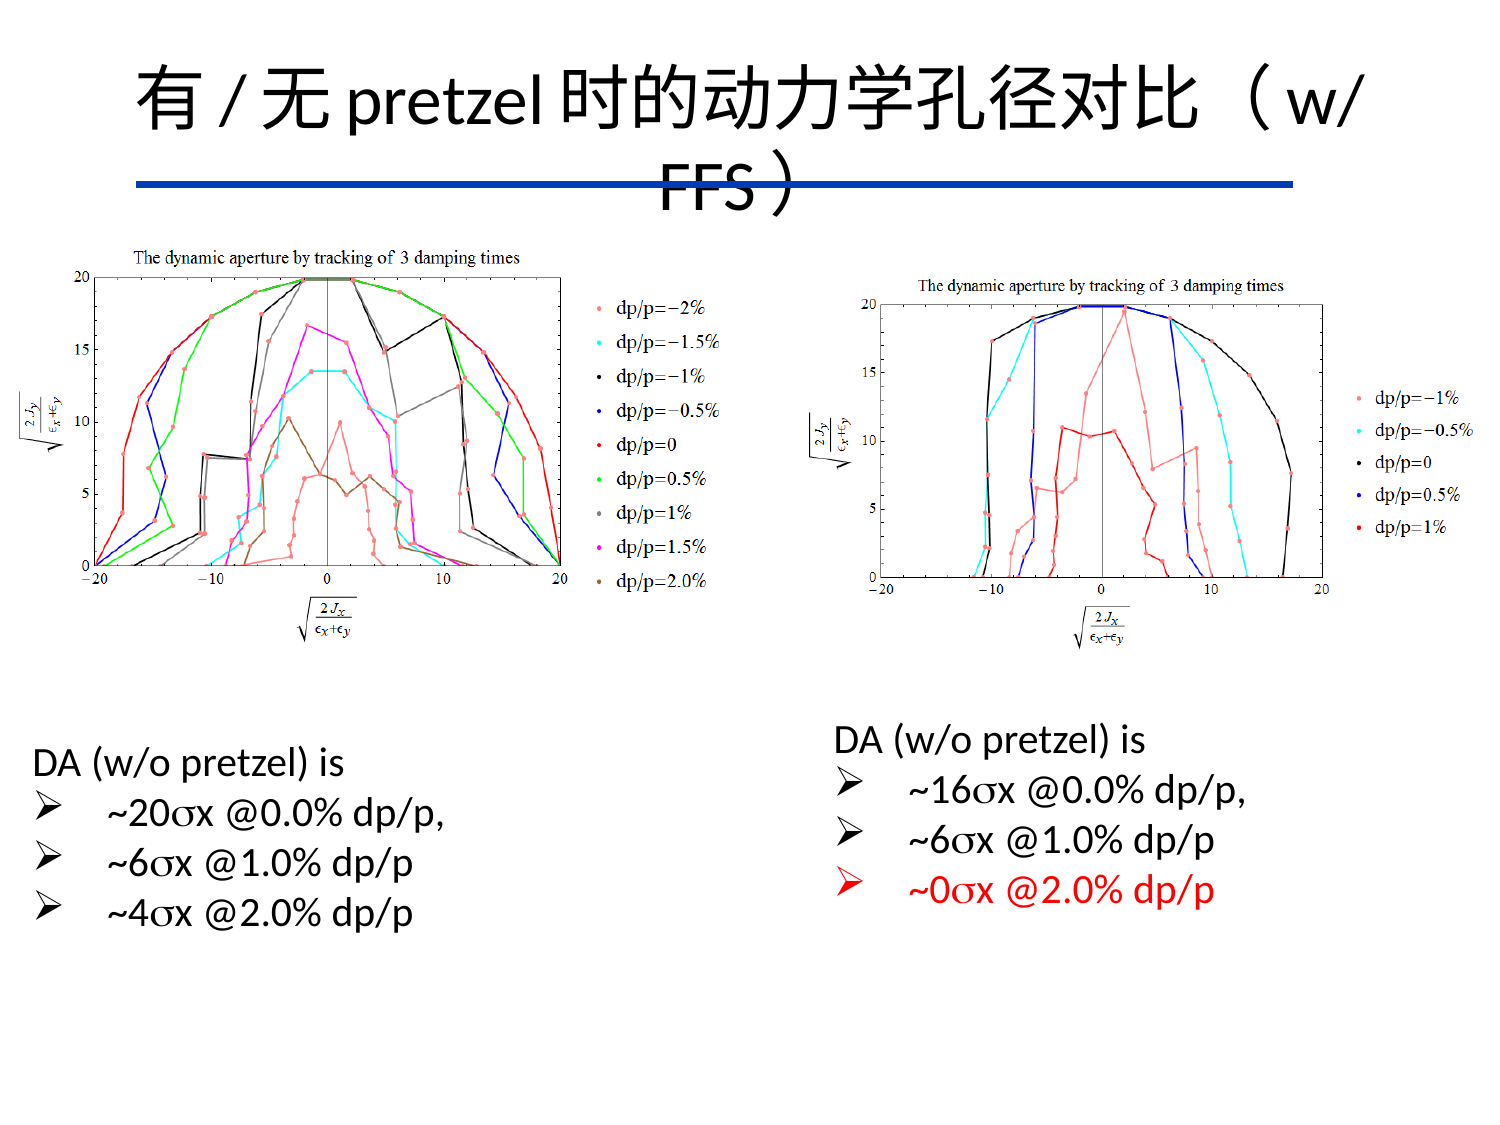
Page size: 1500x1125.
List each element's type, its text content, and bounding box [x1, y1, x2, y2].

text_box DA (w/o pretzel) is ~16sx @0.0% dp/p, ~6sx @1.0% dp/p ~0sx @2.0% dp/p [818, 704, 1467, 919]
text_box DA (w/o pretzel) is ~20sx @0.0% dp/p, ~6sx @1.0% dp/p ~4sx @2.0% dp/p [17, 727, 768, 943]
title 有/无pretzel时的动力学孔径对比（w/ FFS） [75, 45, 1425, 233]
picture [802, 246, 1483, 680]
picture [0, 242, 739, 650]
